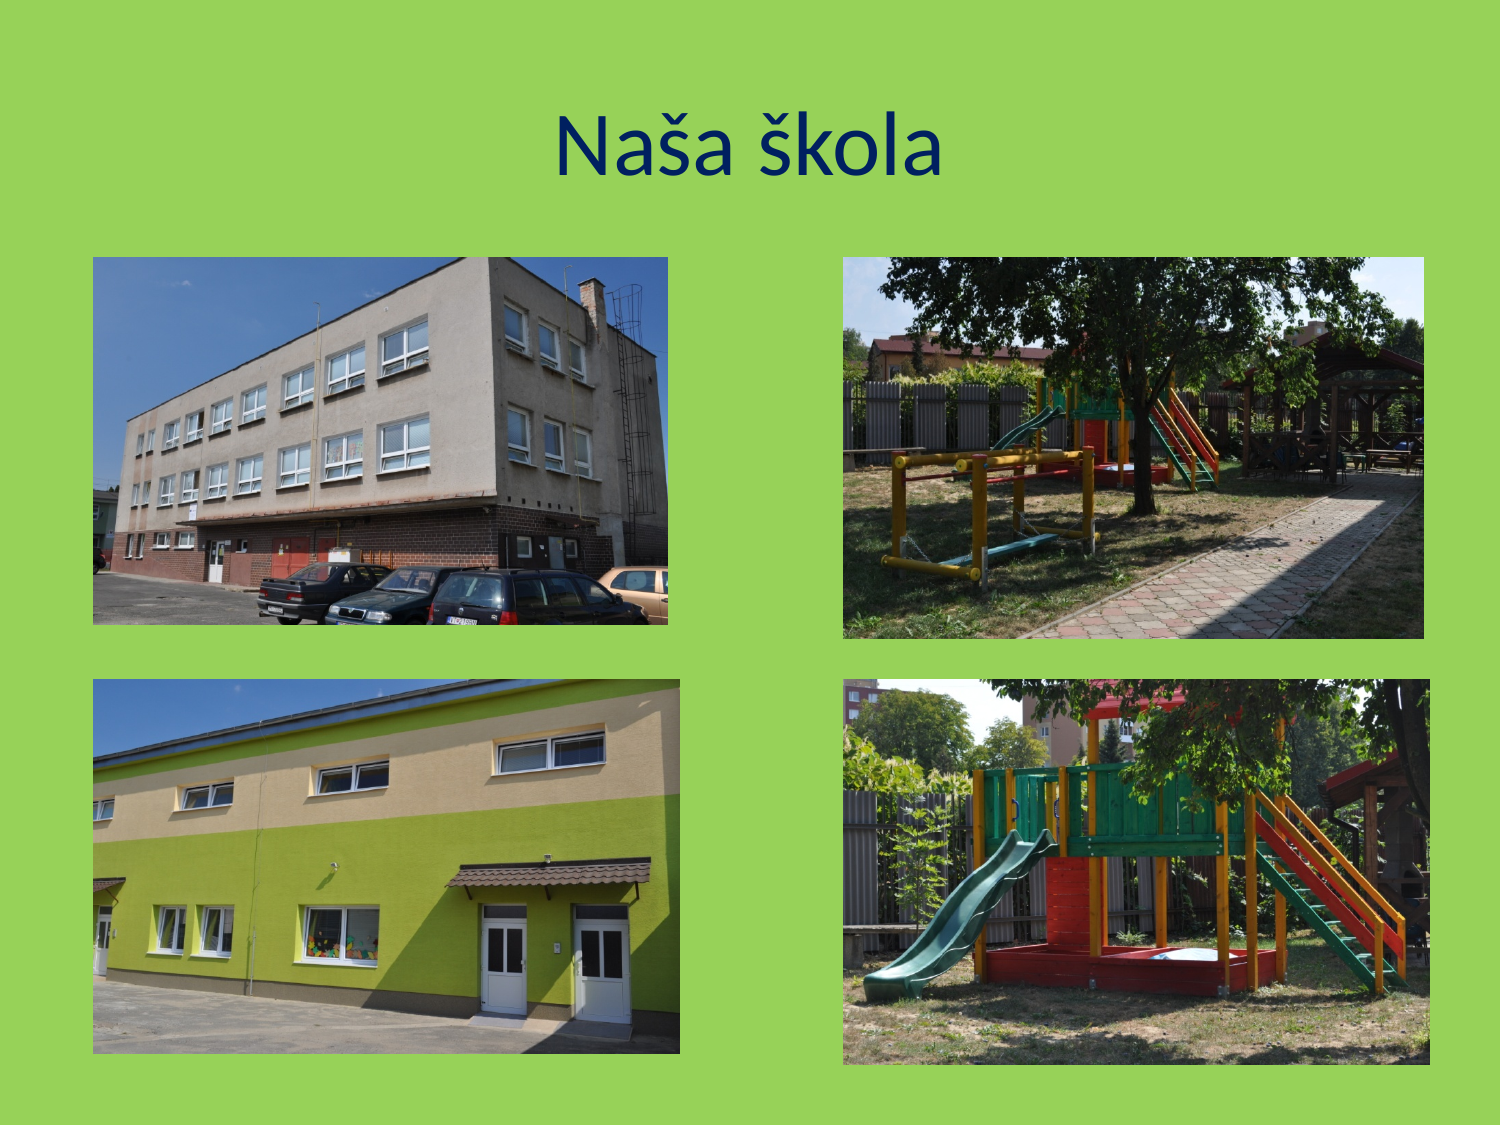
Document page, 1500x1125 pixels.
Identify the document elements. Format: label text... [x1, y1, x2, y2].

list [93, 679, 680, 1055]
title Naša škola [75, 45, 1425, 233]
picture [843, 257, 1424, 640]
picture [843, 679, 1430, 1066]
picture [93, 257, 669, 625]
